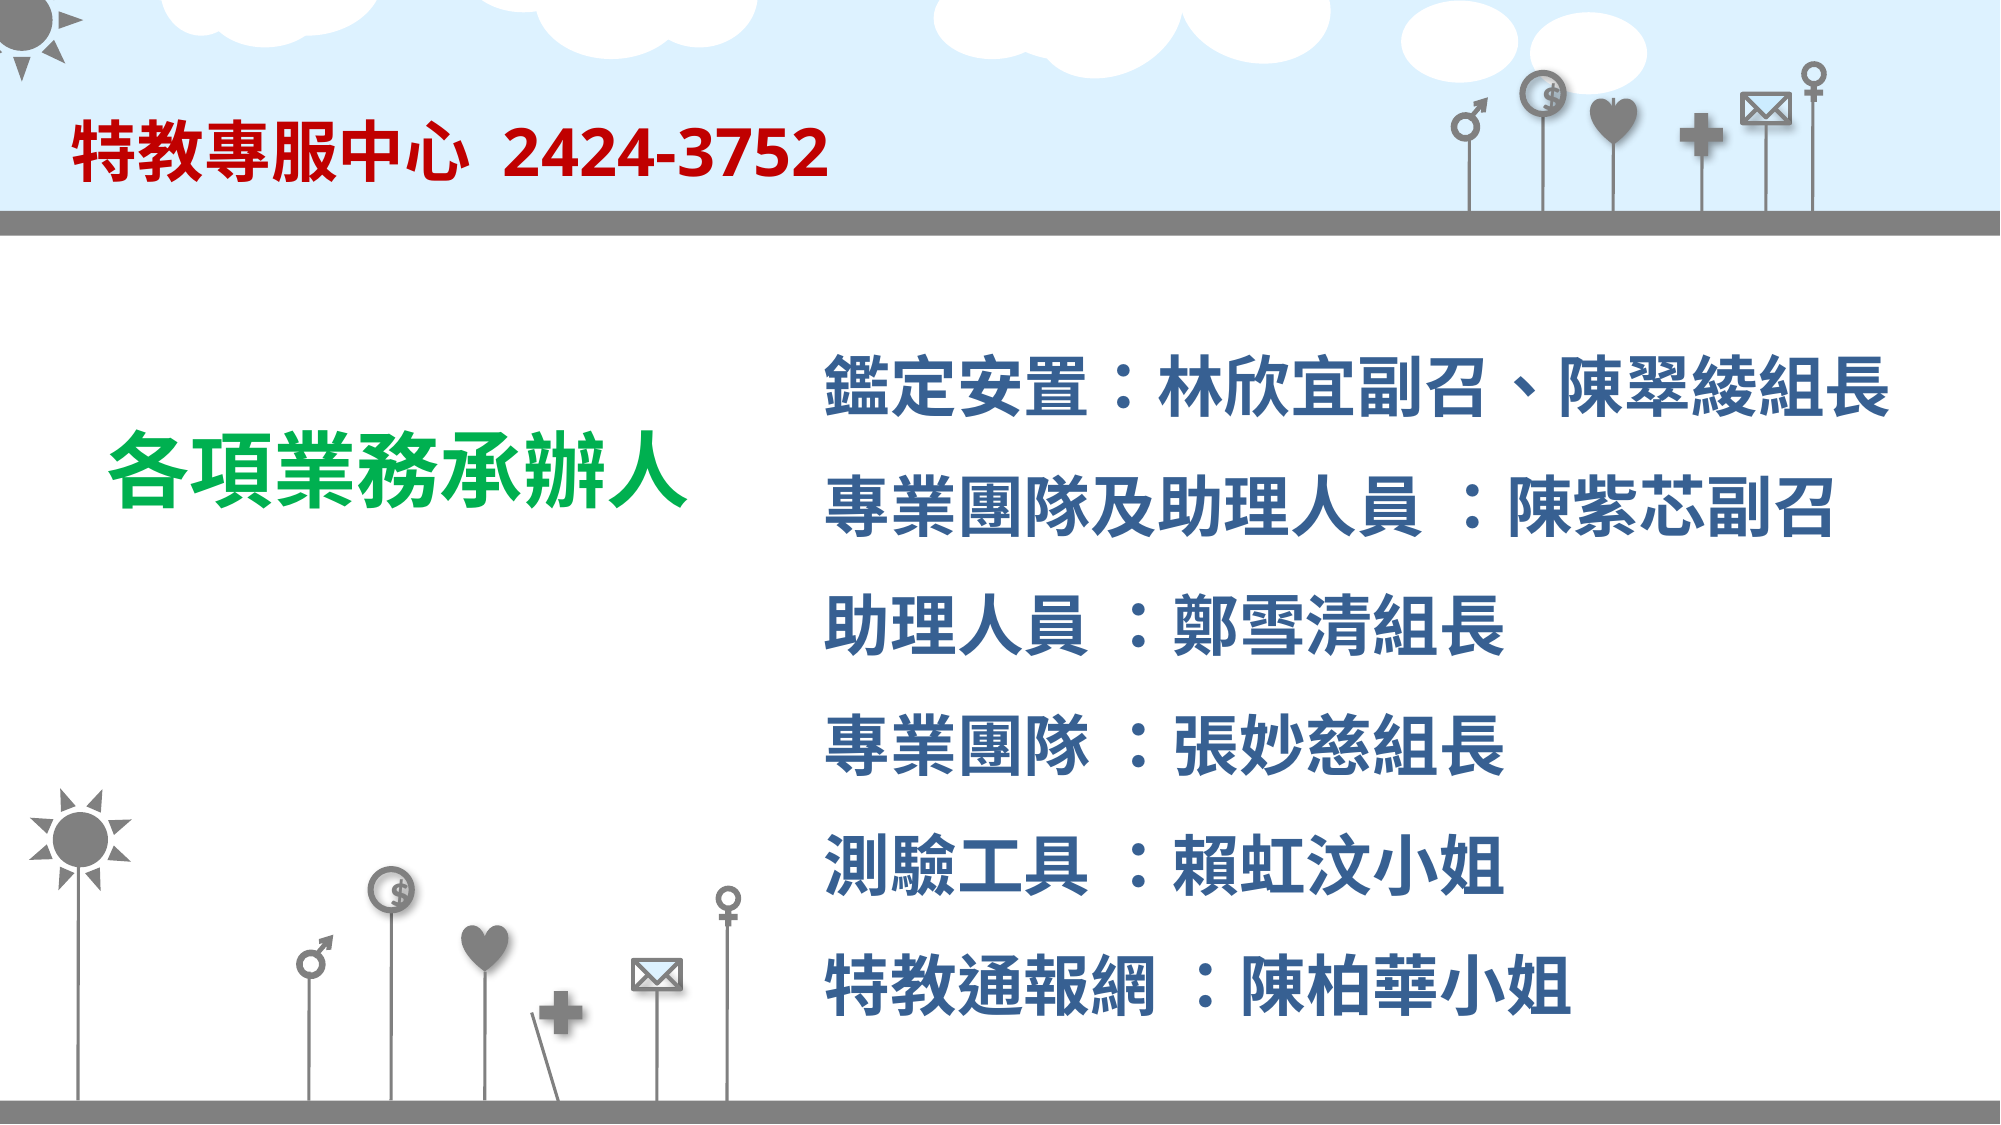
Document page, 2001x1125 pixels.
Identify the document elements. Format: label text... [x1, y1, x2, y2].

text_box [459, 923, 511, 973]
text_box [0, 1098, 2000, 1125]
text_box 特教專服中心 2424-3752 [56, 62, 893, 198]
text_box 各項業務承辦人 [92, 361, 705, 526]
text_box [294, 938, 339, 978]
text_box [537, 989, 584, 1036]
text_box [27, 786, 134, 894]
text_box $ [365, 864, 417, 916]
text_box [715, 885, 742, 930]
text_box 鑑定安置：林欣宜副召、陳翠綾組長 專業團隊及助理人員 ：陳紫芯副召 助理人員 ：鄭雪清組長 專業團隊 ：張妙慈組長 測驗工具 ：賴虹汶小姐 特教通報網 ：陳柏華小姐 [808, 296, 1998, 1032]
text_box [633, 959, 681, 990]
